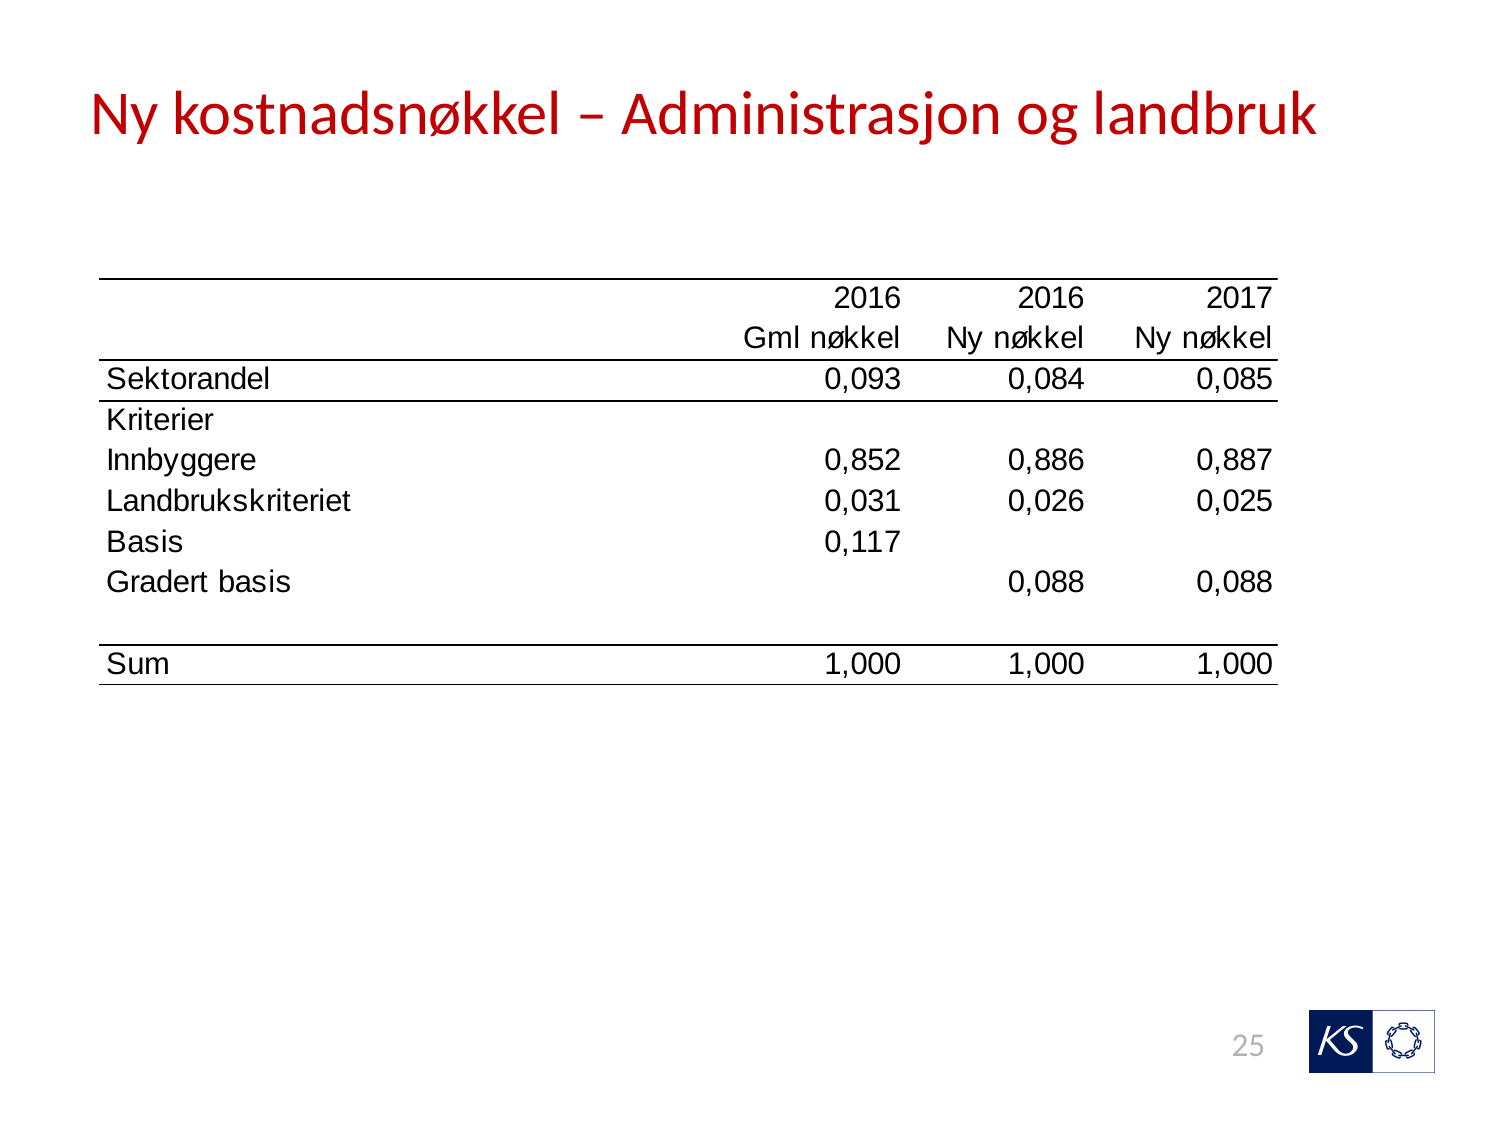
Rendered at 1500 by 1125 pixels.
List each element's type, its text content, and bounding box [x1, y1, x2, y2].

picture [1309, 1010, 1435, 1073]
title Ny kostnadsnøkkel – Administrasjon og landbruk [75, 35, 1425, 184]
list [98, 277, 1281, 688]
slide_number 25 [1088, 1012, 1281, 1073]
